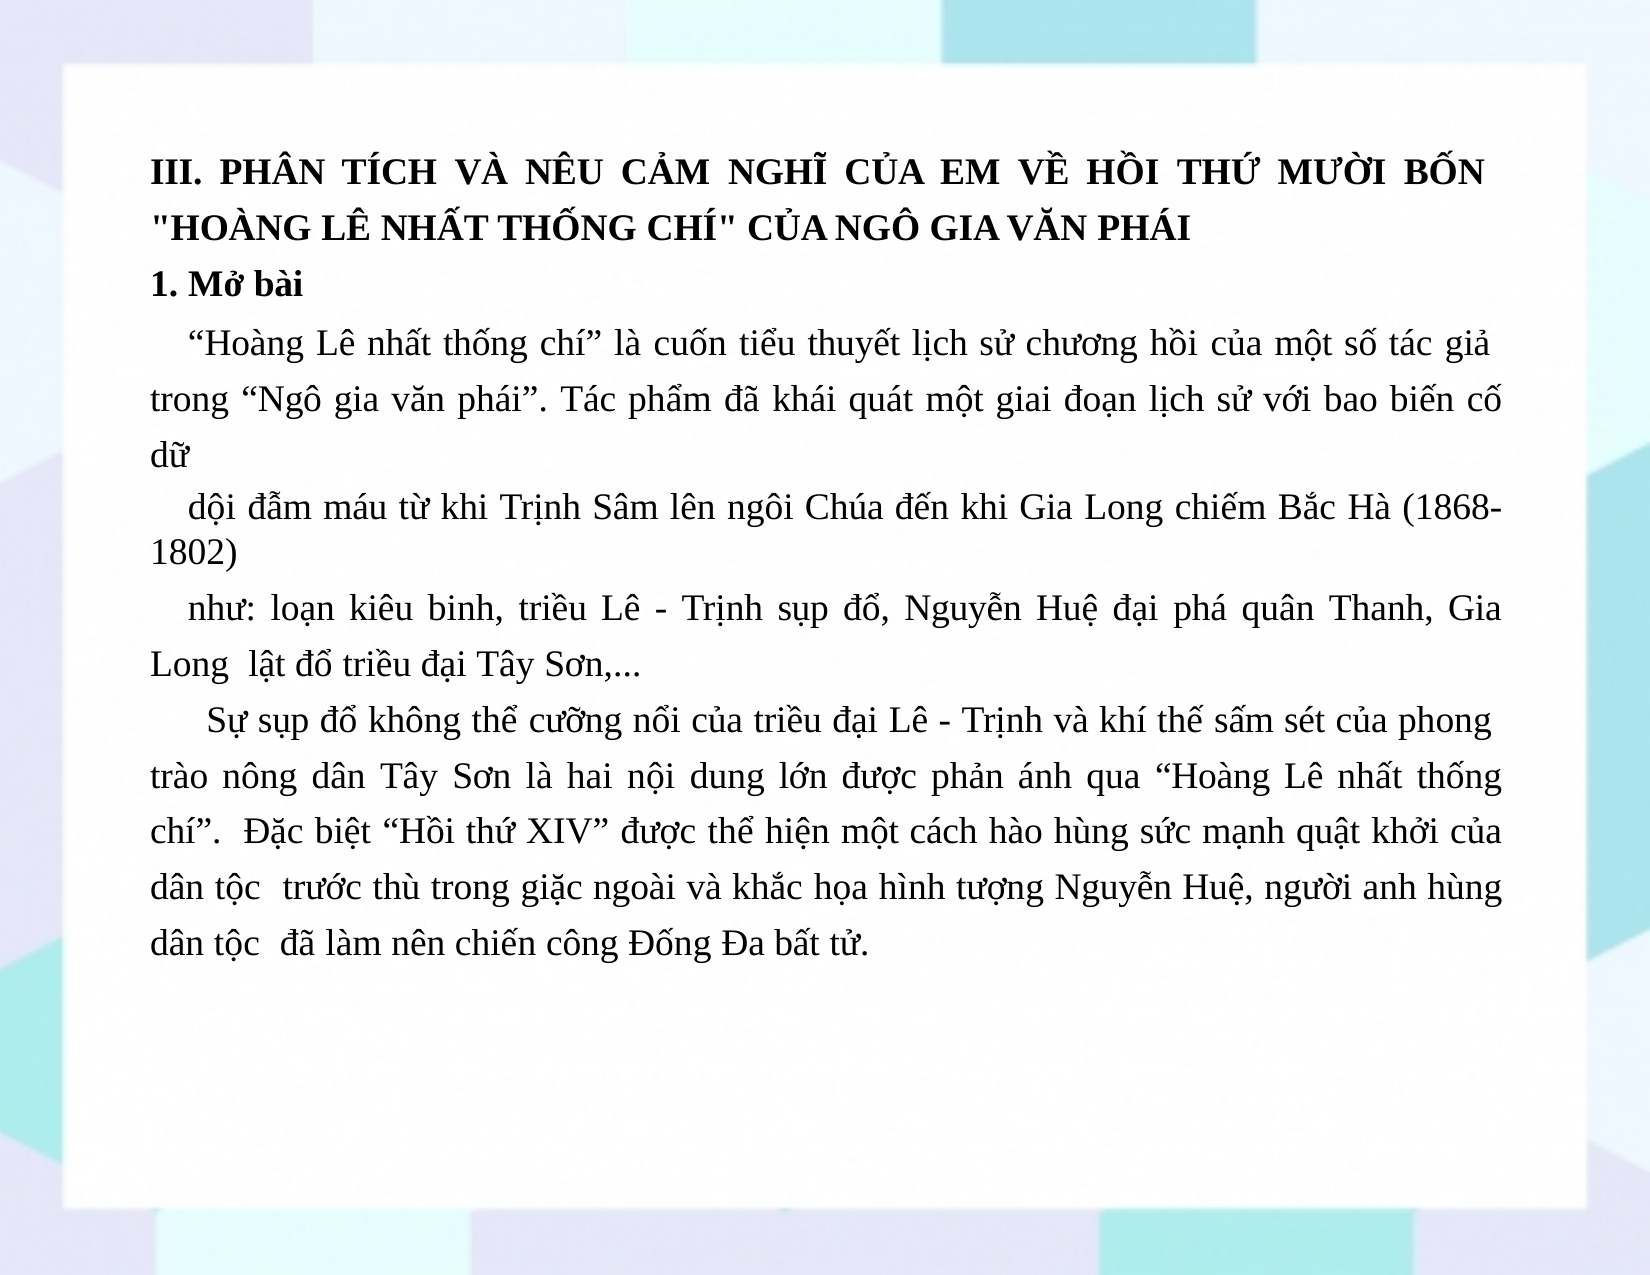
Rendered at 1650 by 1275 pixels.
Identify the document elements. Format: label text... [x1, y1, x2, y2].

text_box III. PHÂN TÍCH VÀ NÊU CẢM NGHĨ CỦA EM VỀ HỒI THỨ MƯỜI BỐN "HOÀNG LÊ NHẤT THỐNG CHÍ" CỦA NGÔ GIA VĂN PHÁI 1. Mở bài “Hoàng Lê nhất thống chí” là cuốn tiểu thuyết lịch sử chương hồi của một số tác giả trong “Ngô gia văn phái”. Tác phẩm đã khái quát một giai đoạn lịch sử với bao biến cố dữ dội đẫm máu từ khi Trịnh Sâm lên ngôi Chúa đến khi Gia Long chiếm Bắc Hà (1868-1802) như: loạn kiêu binh, triều Lê - Trịnh sụp đổ, Nguyễn Huệ đại phá quân Thanh, Gia Long lật đổ triều đại Tây Sơn,... Sự sụp đổ không thể cưỡng nổi của triều đại Lê - Trịnh và khí thế sấm sét của phong trào nông dân Tây Sơn là hai nội dung lớn được phản ánh qua “Hoàng Lê nhất thống chí”. Đặc biệt “Hồi thứ XIV” được thể hiện một cách hào hùng sức mạnh quật khởi của dân tộc trước thù trong giặc ngoài và khắc họa hình tượng Nguyễn Huệ, người anh hùng dân tộc đã làm nên chiến công Đống Đa bất tử. [147, 134, 1504, 963]
picture [0, 0, 1650, 1275]
